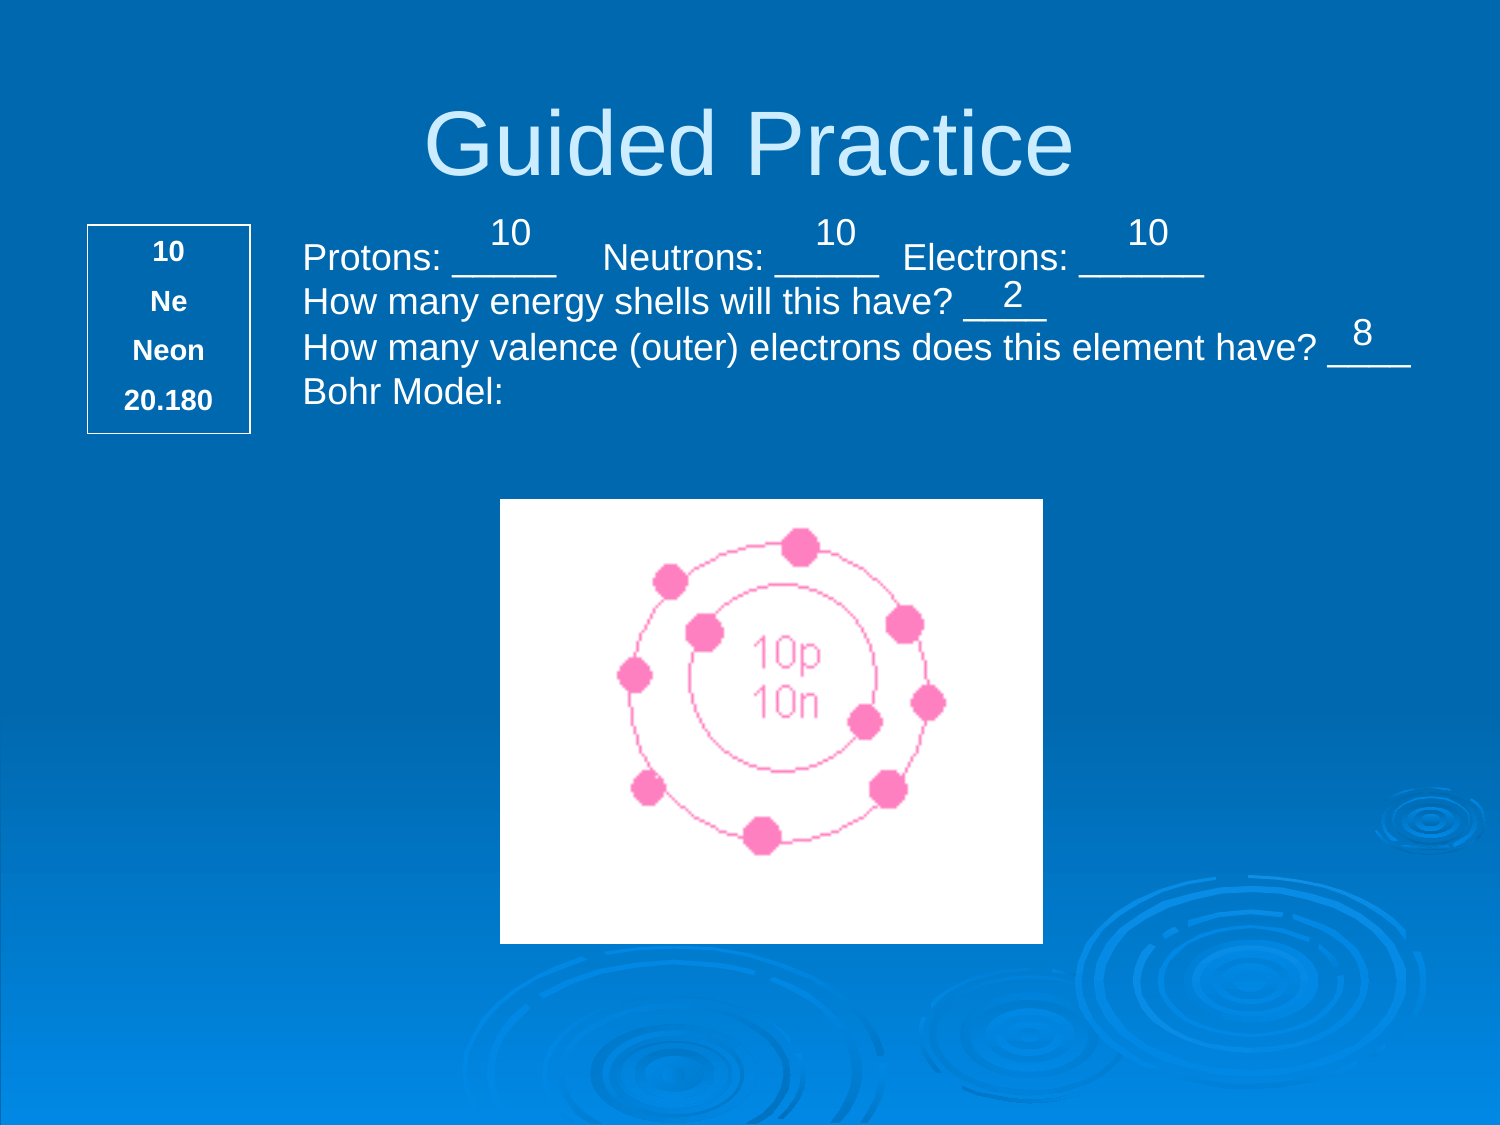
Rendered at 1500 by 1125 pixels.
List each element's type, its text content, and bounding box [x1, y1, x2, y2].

text_box 10 [799, 200, 875, 261]
text_box 2 [987, 262, 1038, 323]
title Guided Practice [75, 45, 1425, 233]
picture [499, 499, 1043, 944]
text_box 10 [1112, 200, 1188, 261]
text_box Protons: _____ Neutrons: _____ Electrons: ______ How many energy shells will this have? ____ How many valence (outer) electrons does this element have? ____ Bohr Model: [287, 224, 1463, 421]
text_box 10 Ne Neon 20.180 [87, 224, 250, 434]
text_box 10 [474, 200, 550, 261]
text_box 8 [1337, 299, 1400, 361]
